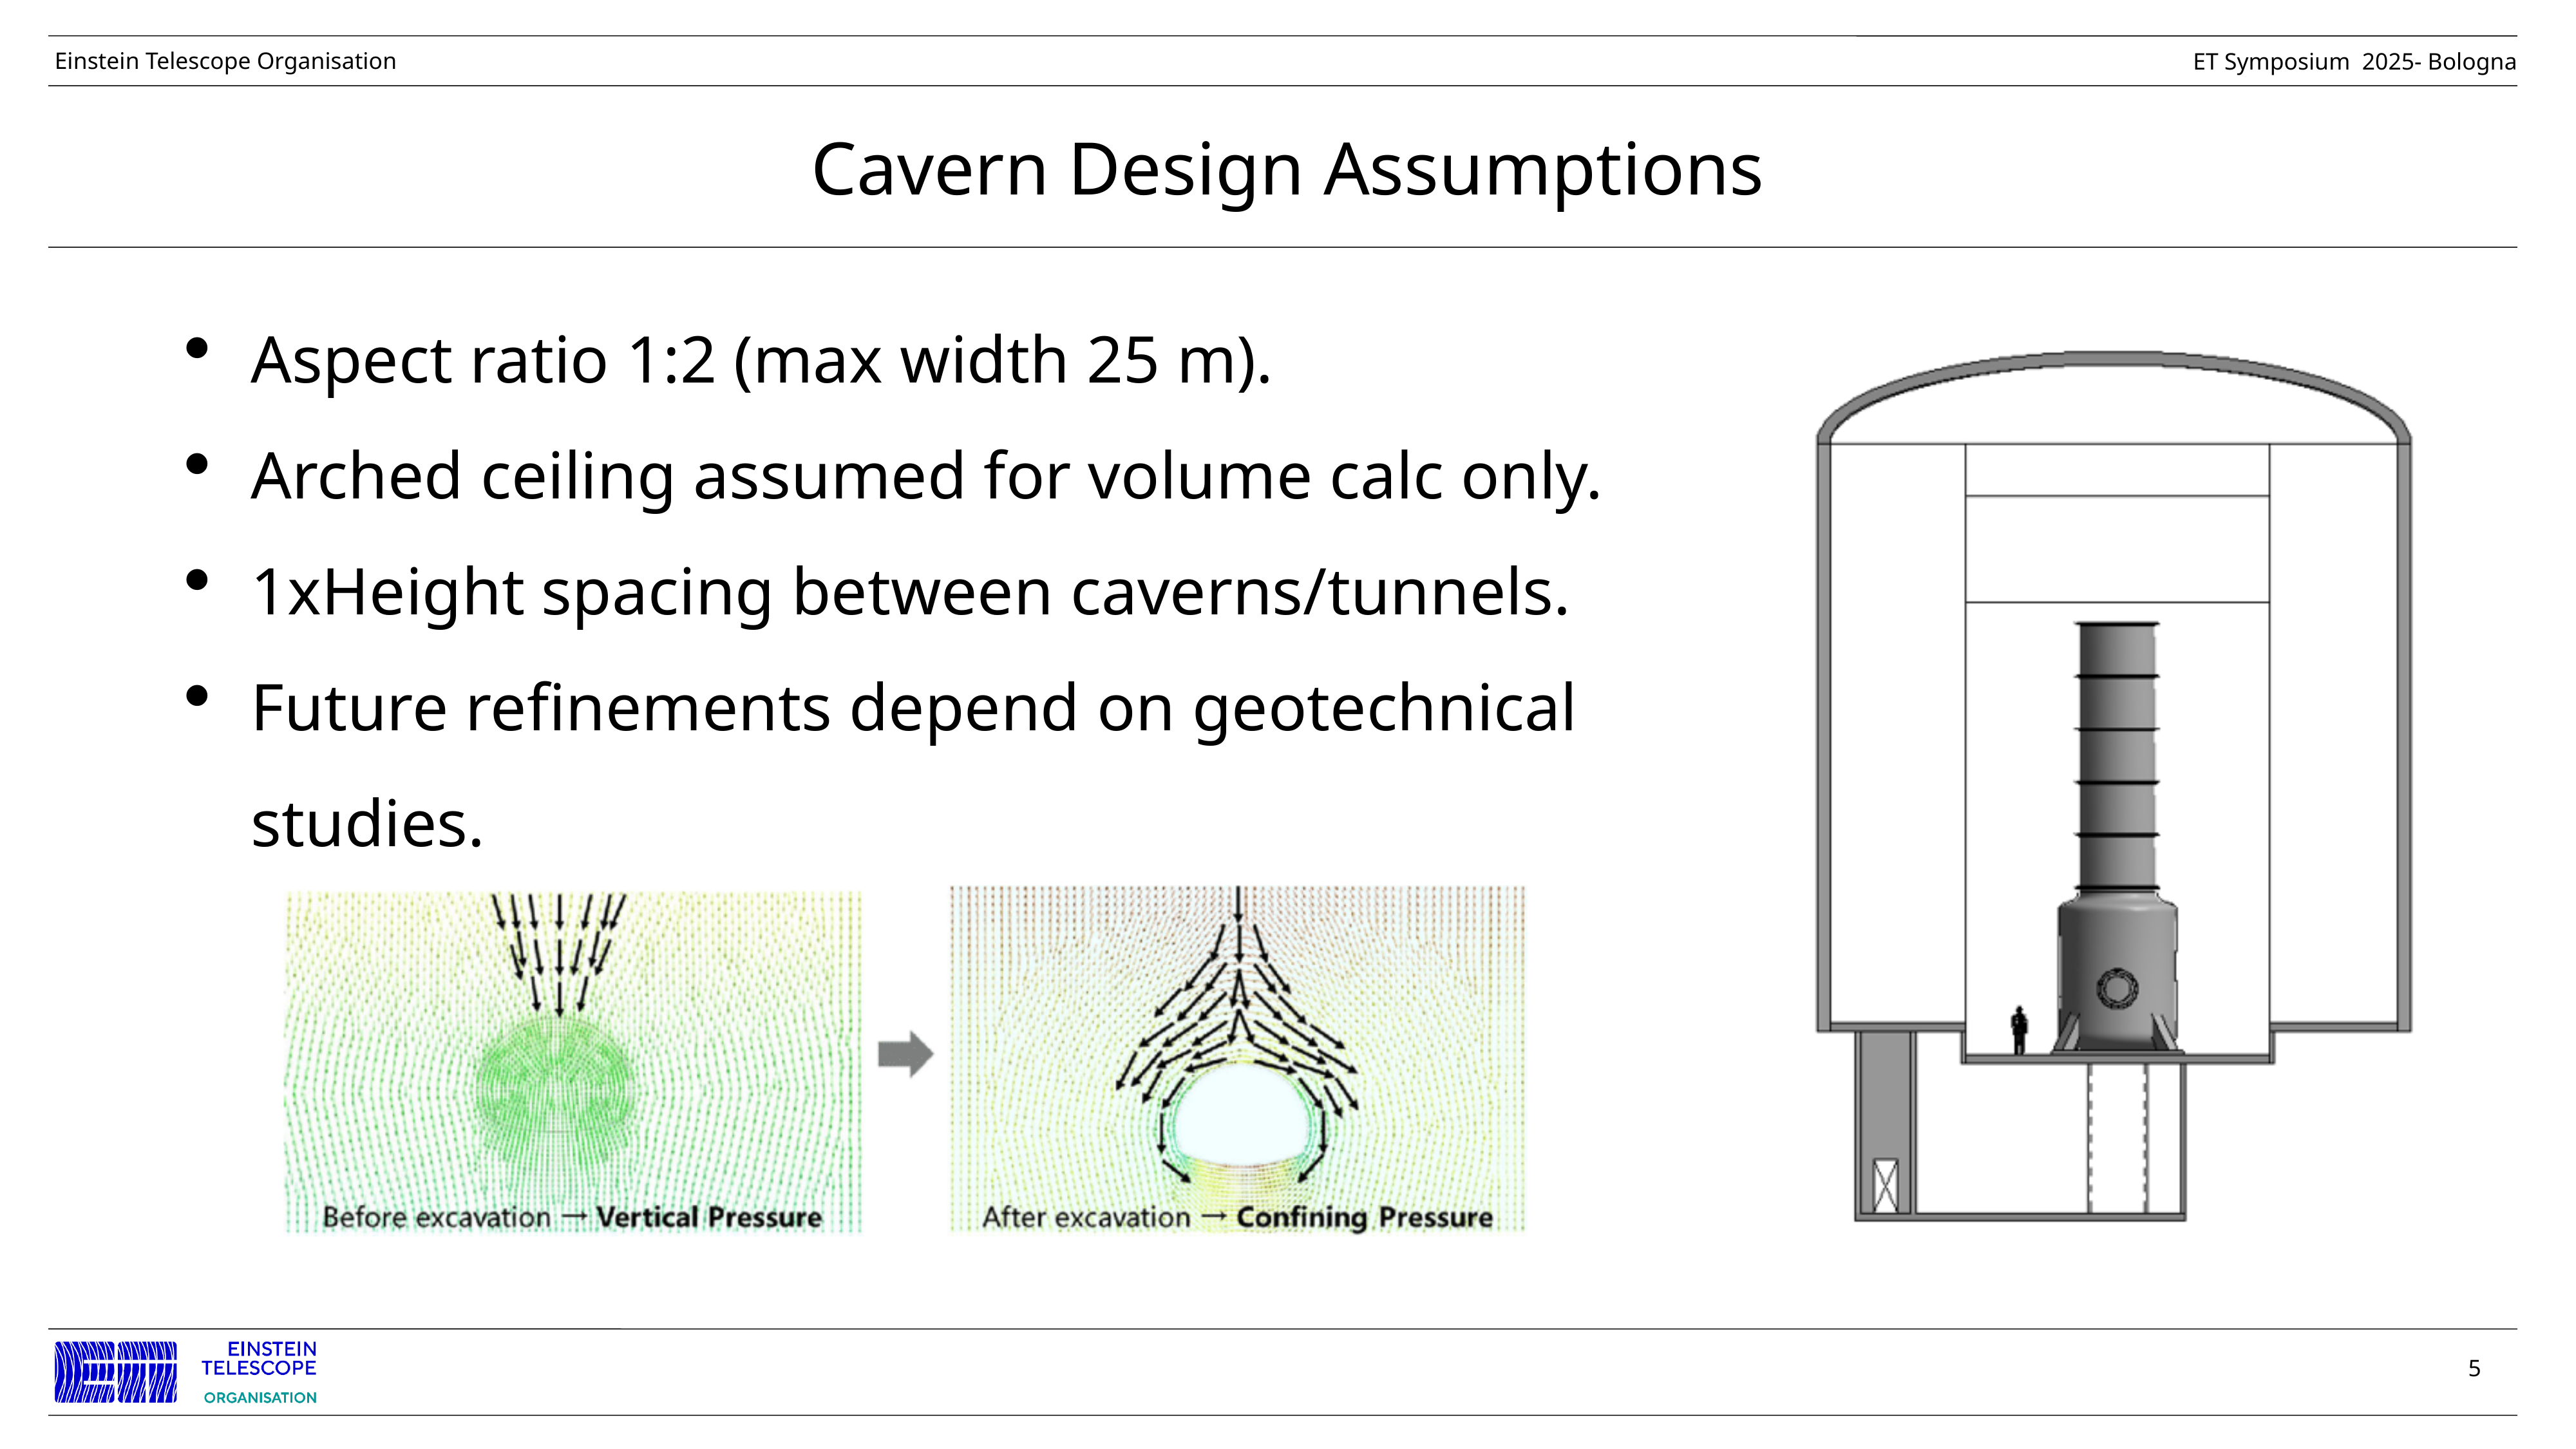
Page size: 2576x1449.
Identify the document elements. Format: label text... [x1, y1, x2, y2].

title Cavern Design Assumptions [178, 86, 2398, 247]
list Aspect ratio 1:2 (max width 25 m). Arched ceiling assumed for volume calc only. 1xHeight spacing between caverns/tunnels. Future refinements depend on geotechnical studies. [178, 274, 1775, 1315]
picture [52, 1336, 322, 1409]
picture [283, 885, 1528, 1236]
slide_number 5 [2452, 1348, 2498, 1387]
picture [1781, 298, 2452, 1236]
